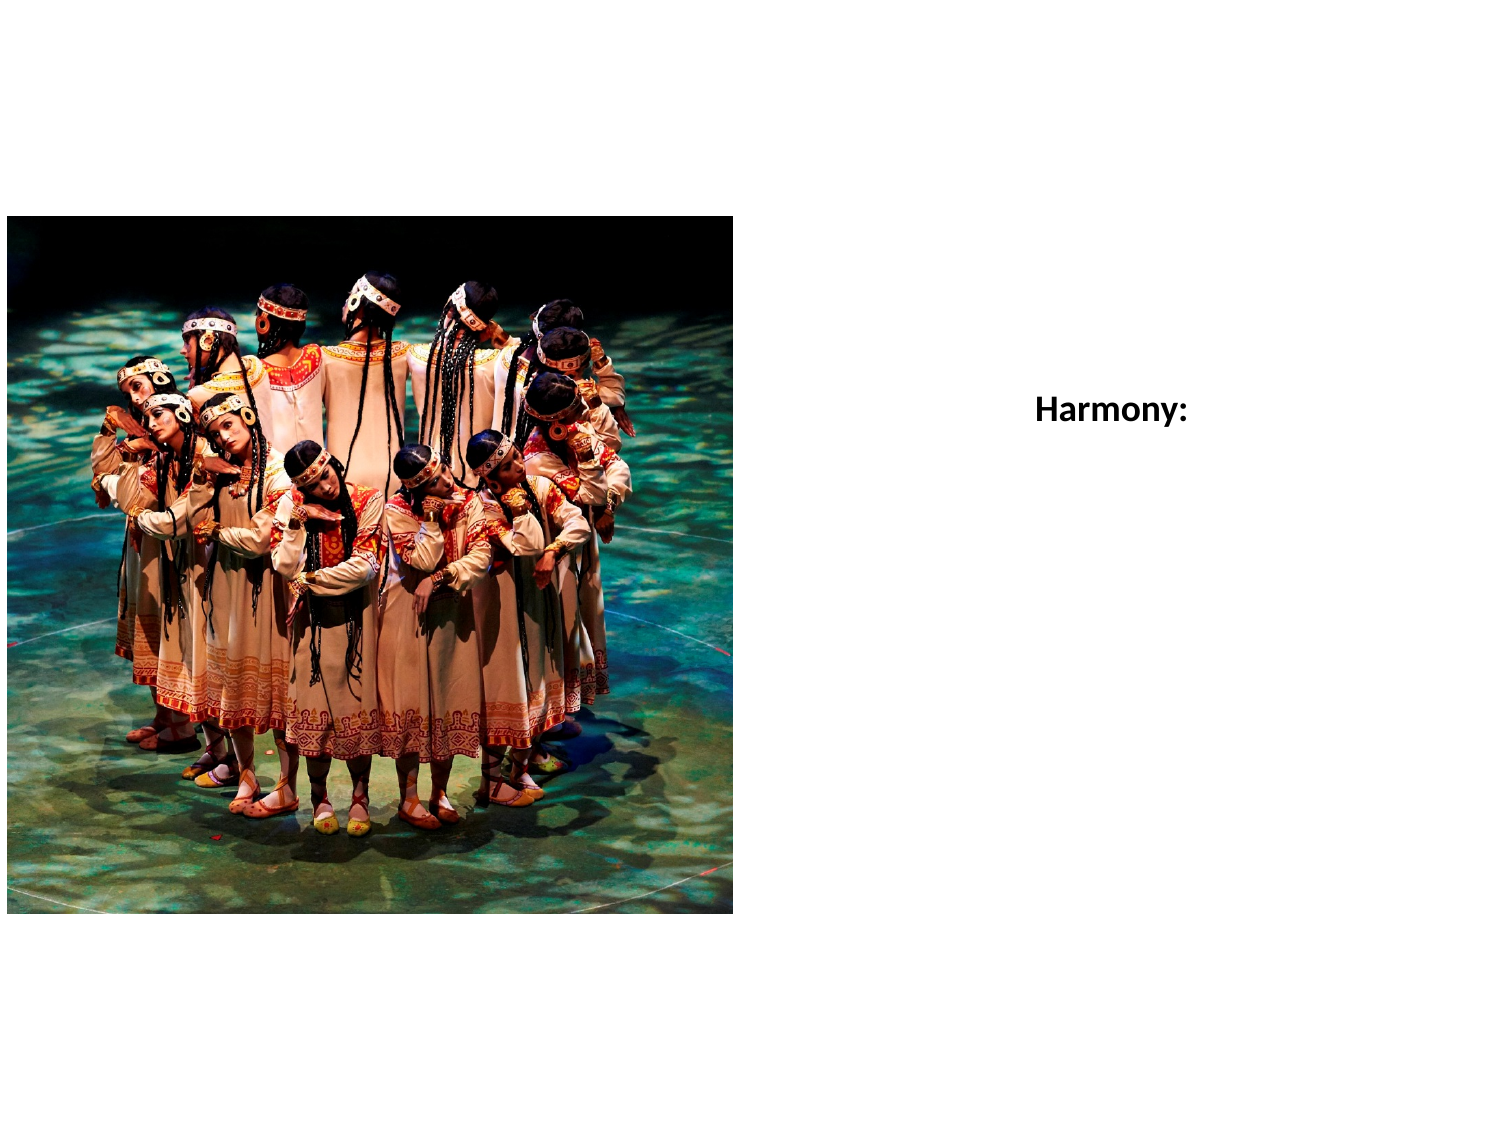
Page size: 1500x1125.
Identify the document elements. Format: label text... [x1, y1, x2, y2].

text_box Harmony: [755, 376, 1469, 526]
picture [7, 216, 734, 915]
